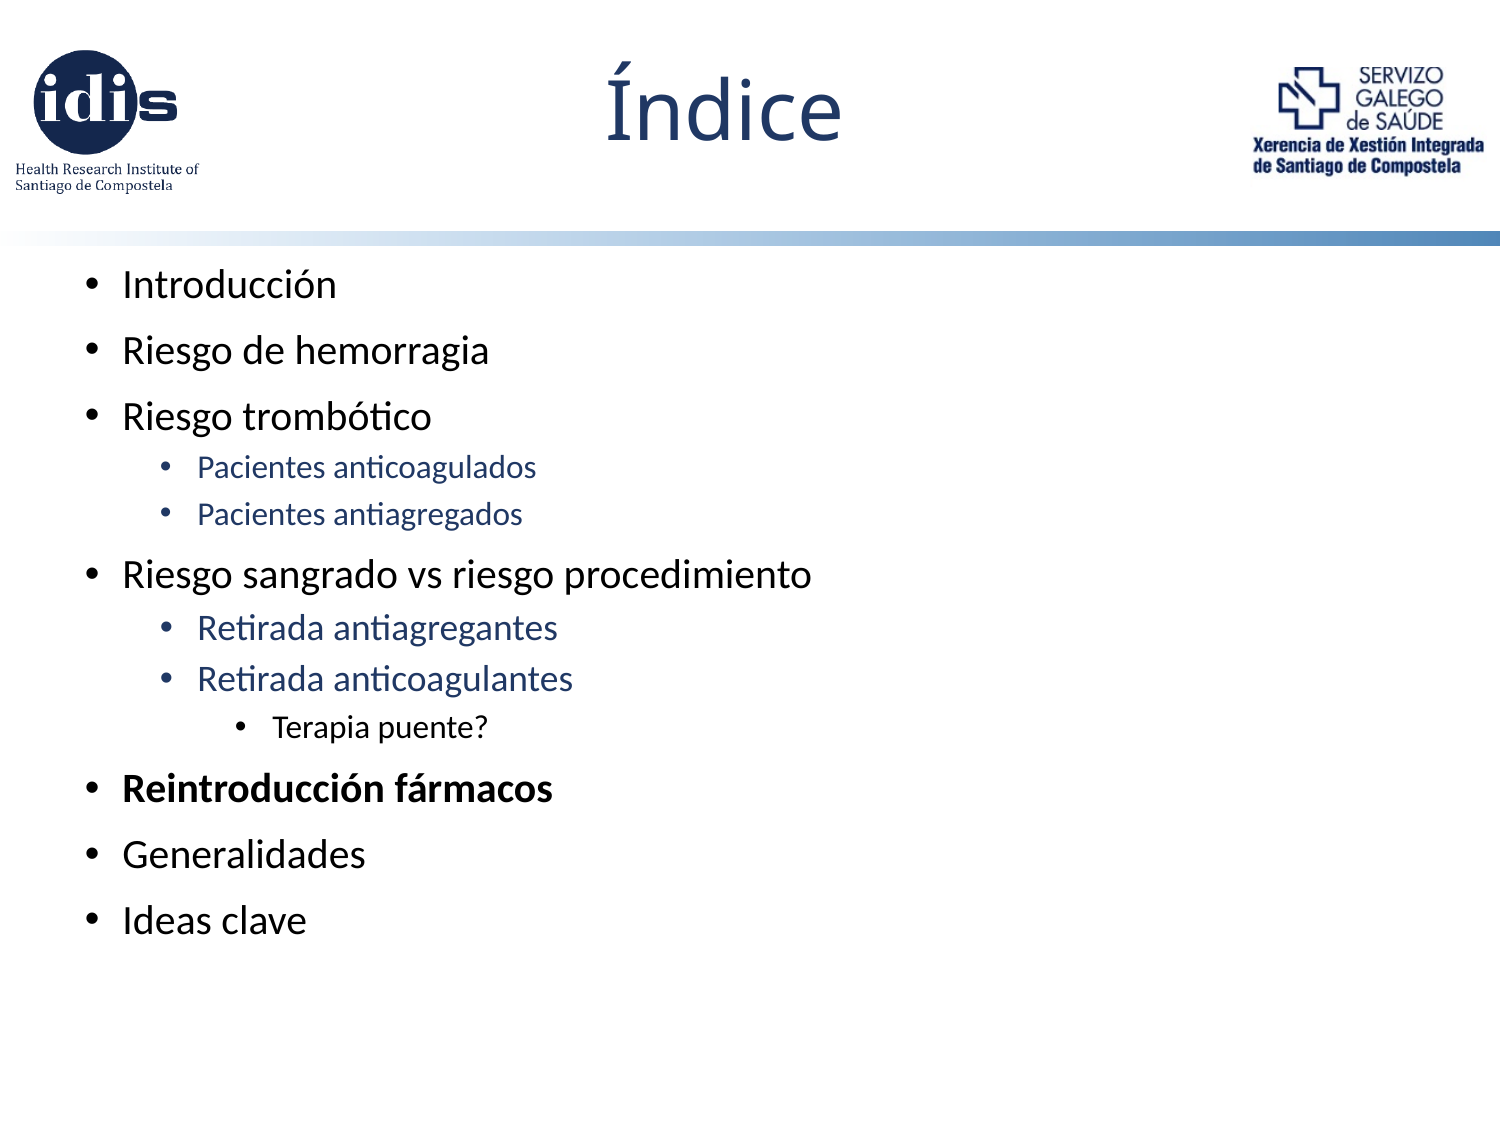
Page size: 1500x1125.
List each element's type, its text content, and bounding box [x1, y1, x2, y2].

picture [13, 27, 205, 197]
list Introducción Riesgo de hemorragia Riesgo trombótico Pacientes anticoagulados Pacientes antiagregados Riesgo sangrado vs riesgo procedimiento Retirada antiagregantes Retirada anticoagulantes Terapia puente? Reintroducción fármacos Generalidades Ideas clave [69, 255, 1430, 1025]
title Índice [247, 4, 1203, 222]
picture [1250, 67, 1487, 188]
